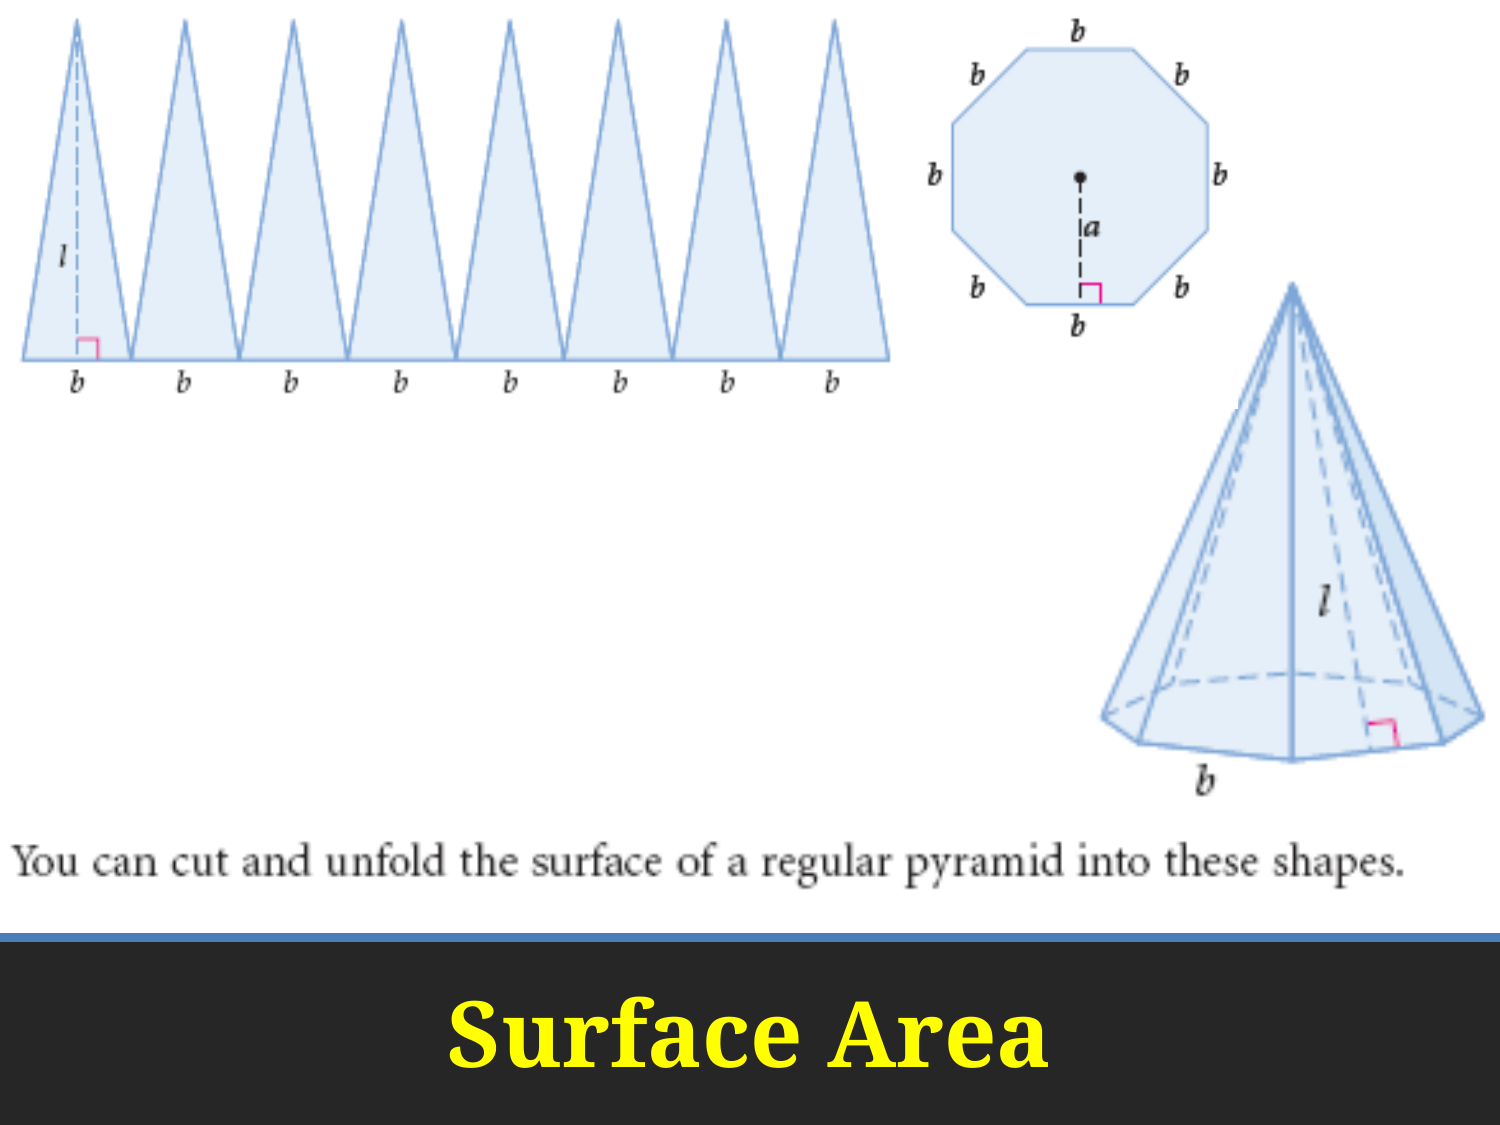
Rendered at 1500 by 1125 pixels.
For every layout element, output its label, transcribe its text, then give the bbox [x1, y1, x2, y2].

title Surface Area [37, 937, 1463, 1125]
picture [0, 0, 1500, 905]
